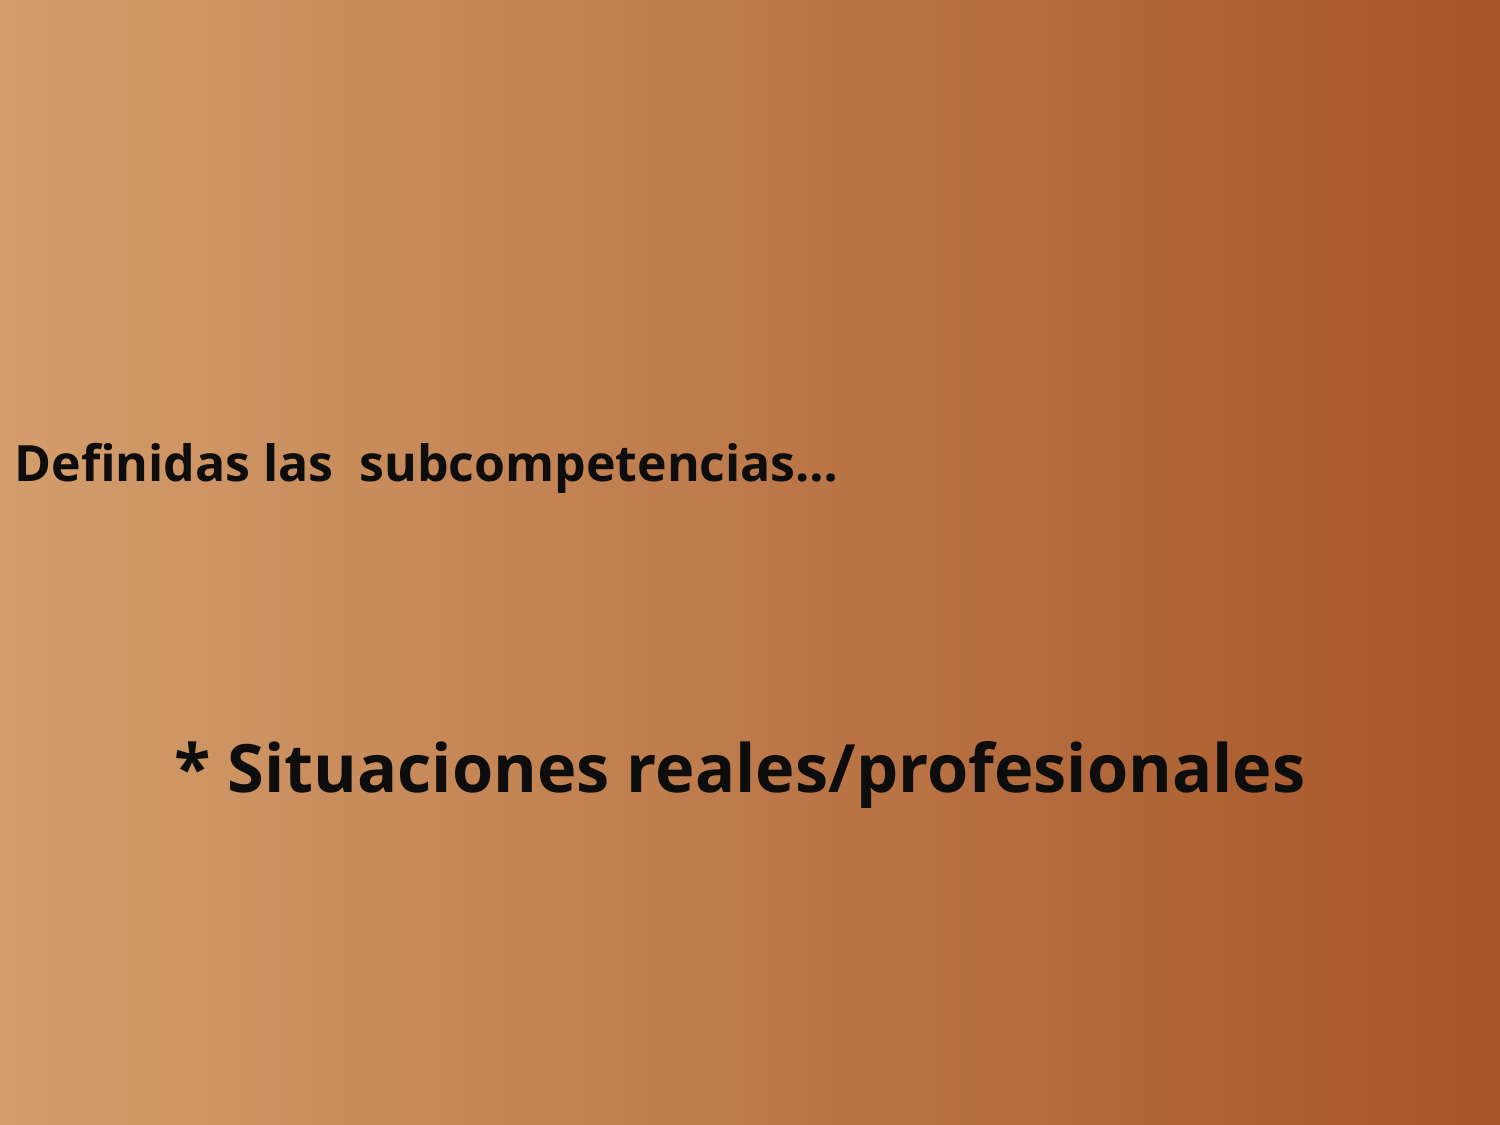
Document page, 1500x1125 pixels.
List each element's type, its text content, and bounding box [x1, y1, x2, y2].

title Definidas las subcompetencias… [0, 349, 1205, 492]
text_box * Situaciones reales/profesionales [159, 586, 1459, 806]
